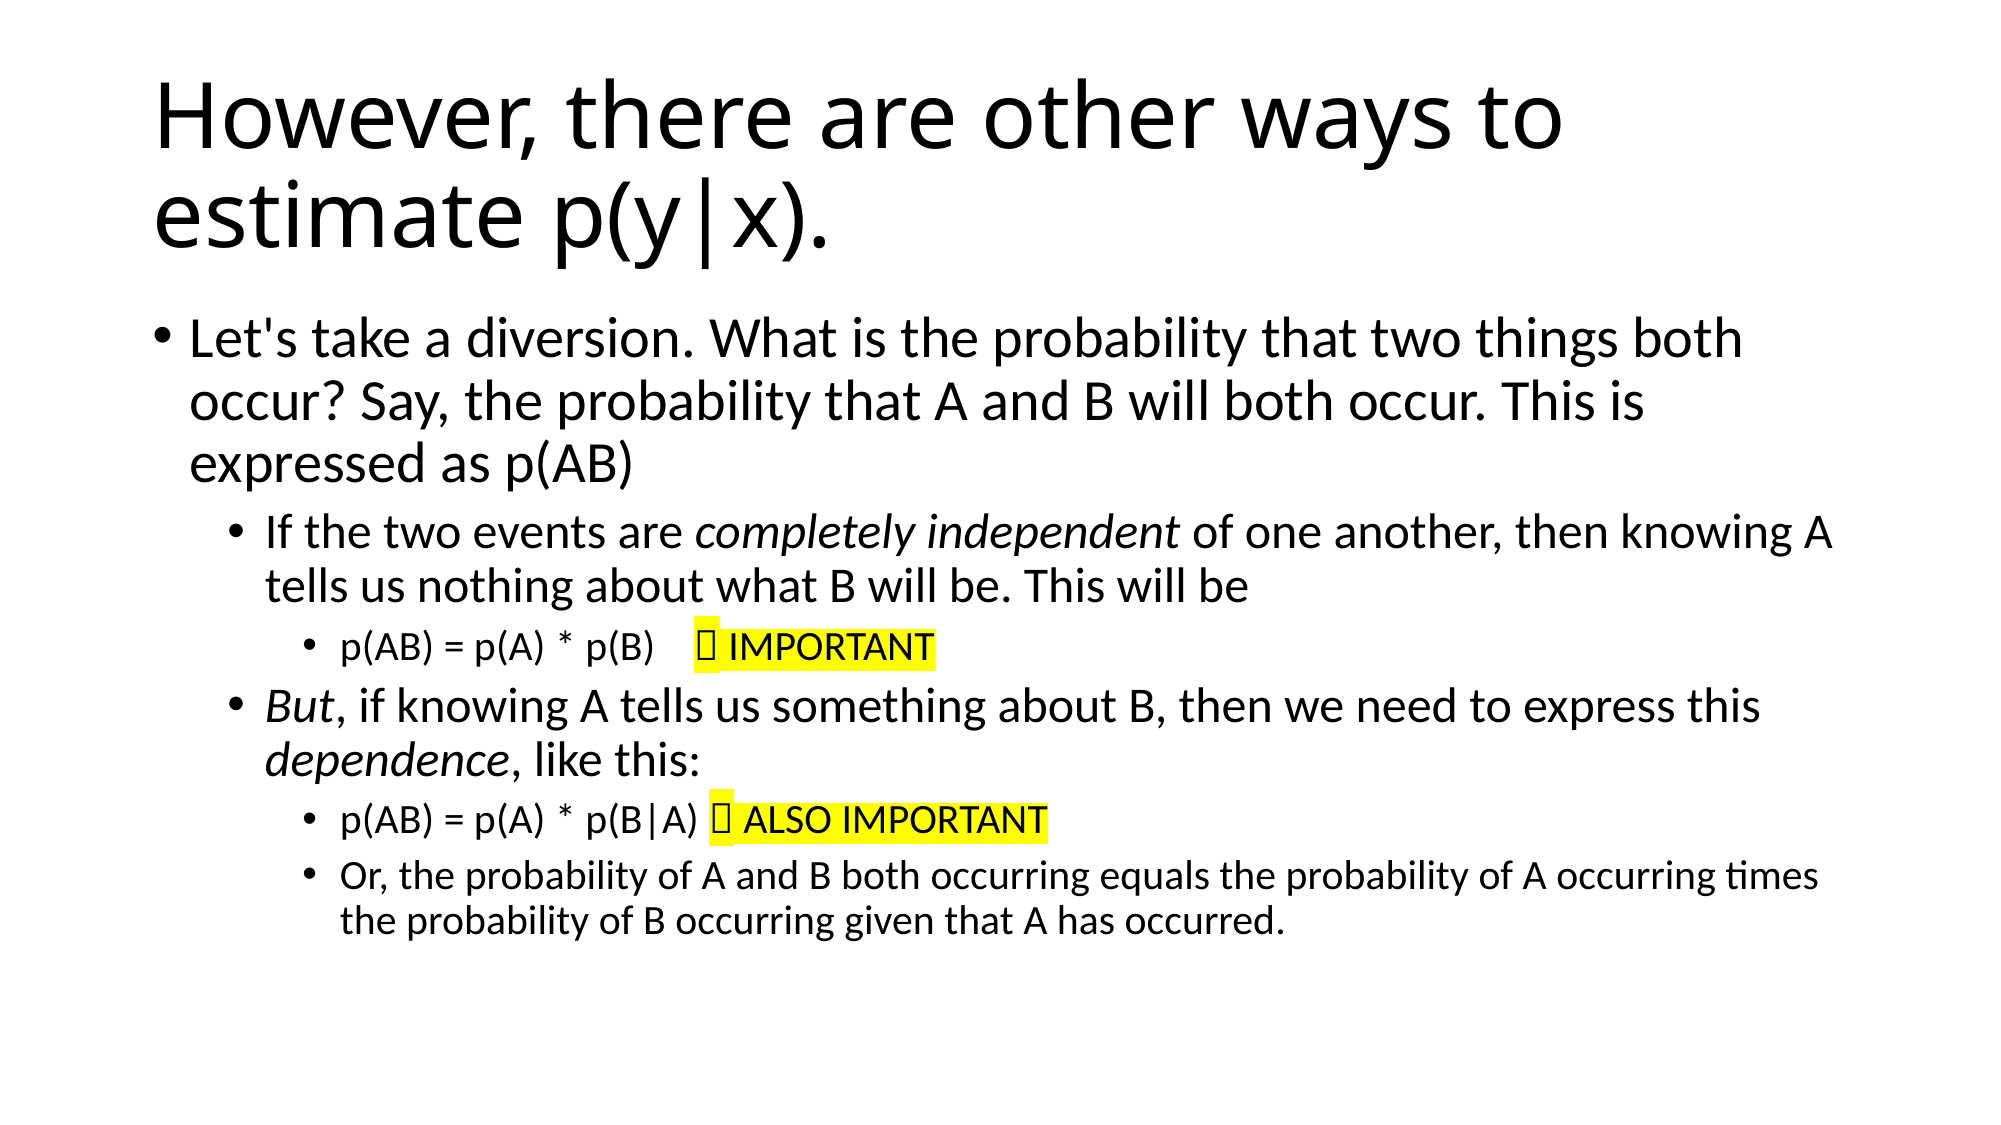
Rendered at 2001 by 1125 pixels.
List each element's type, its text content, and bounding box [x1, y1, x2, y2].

list Let's take a diversion. What is the probability that two things both occur? Say, the probability that A and B will both occur. This is expressed as p(AB) If the two events are completely independent of one another, then knowing A tells us nothing about what B will be. This will be p(AB) = p(A) * p(B)  IMPORTANT But, if knowing A tells us something about B, then we need to express this dependence, like this: p(AB) = p(A) * p(B|A)  ALSO IMPORTANT Or, the probability of A and B both occurring equals the probability of A occurring times the probability of B occurring given that A has occurred. [137, 299, 1863, 1014]
title However, there are other ways to estimate p(y|x). [137, 59, 1863, 278]
